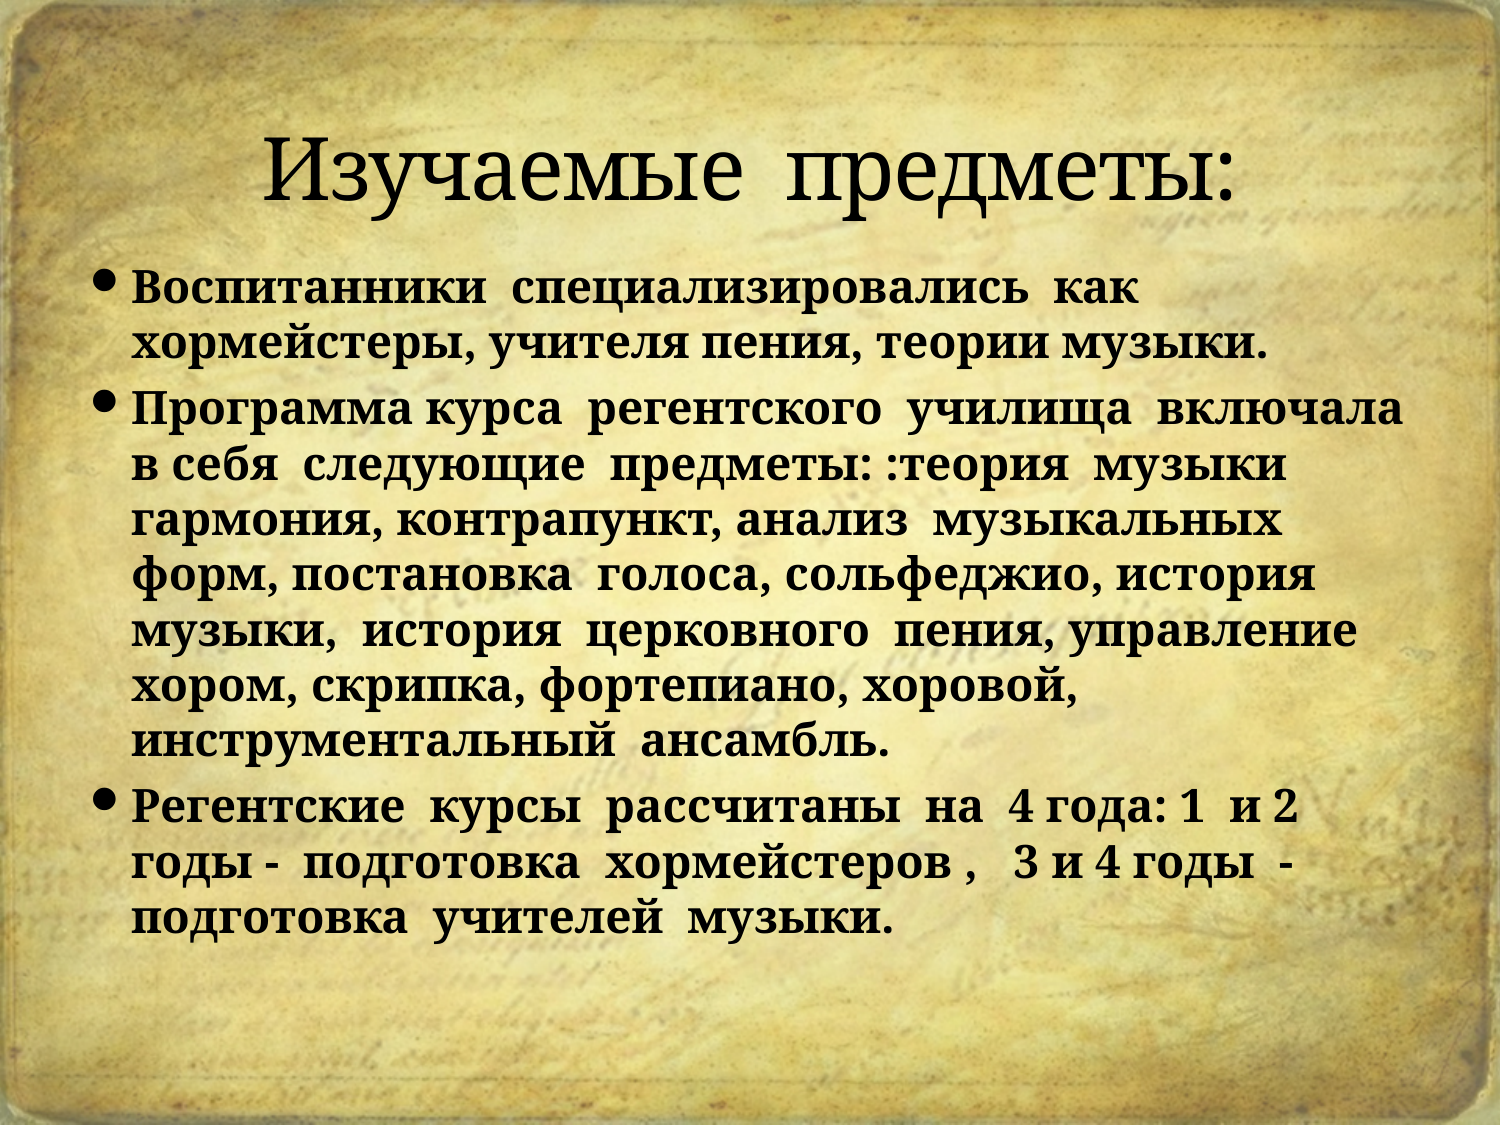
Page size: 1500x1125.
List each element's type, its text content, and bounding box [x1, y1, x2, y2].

picture [0, 0, 1500, 1125]
list Воспитанники специализировались как хормейстеры, учителя пения, теории музыки. Программа курса регентского училища включала в себя следующие предметы: :теория музыки гармония, контрапункт, анализ музыкальных форм, постановка голоса, сольфеджио, история музыки, история церковного пения, управление хором, скрипка, фортепиано, хоровой, инструментальный ансамбль. Регентские курсы рассчитаны на 4 года: 1 и 2 годы - подготовка хормейстеров , 3 и 4 годы - подготовка учителей музыки. [75, 249, 1425, 1000]
title Изучаемые предметы: [74, 24, 1425, 225]
